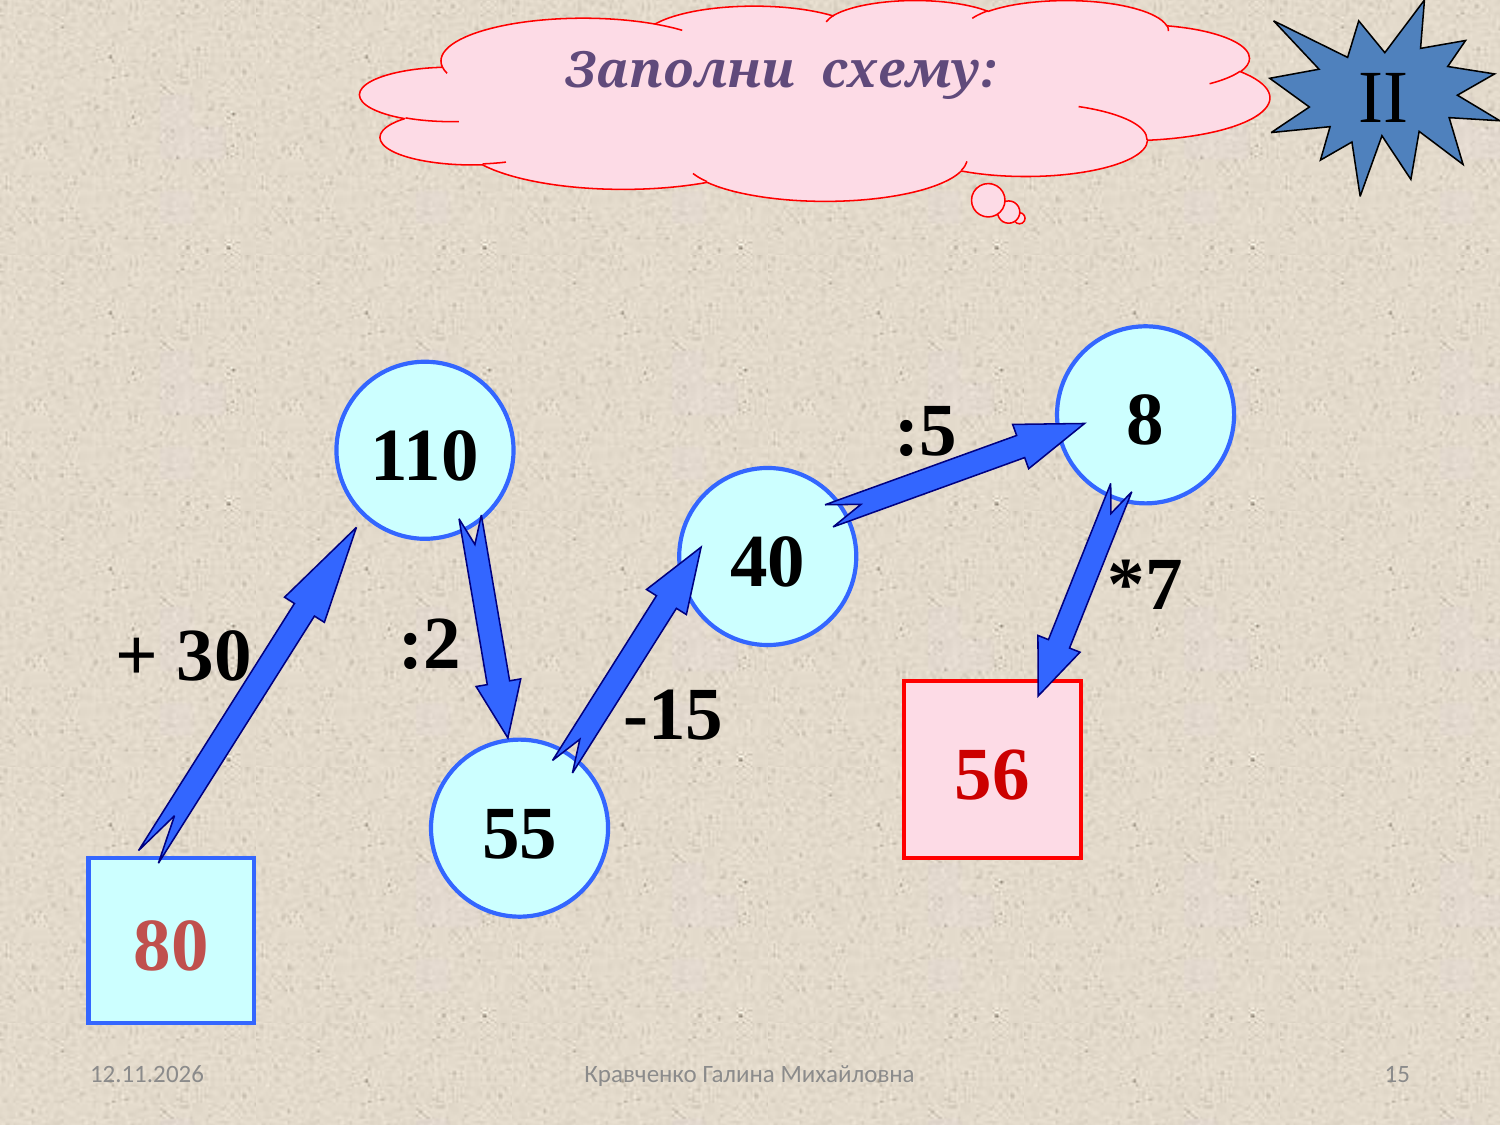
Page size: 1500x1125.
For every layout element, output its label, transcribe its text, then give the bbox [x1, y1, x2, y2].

text_box [973, 423, 1085, 477]
text_box [1093, 483, 1132, 527]
text_box II [1269, 0, 1500, 197]
slide_number 15 [1074, 1042, 1425, 1103]
text_box Заполни схему: [359, 0, 1270, 202]
picture [932, 0, 1049, 11]
text_box [825, 479, 966, 527]
text_box Заполни схему: [971, 183, 1026, 224]
text_box 110 [336, 361, 514, 539]
text_box [267, 527, 357, 692]
text_box [1037, 530, 1092, 696]
text_box [618, 547, 702, 656]
footer Кравченко Галина Михайловна [512, 1042, 988, 1103]
text_box + 30 [100, 597, 267, 703]
text_box :2 [384, 586, 477, 691]
text_box 80 [88, 857, 254, 1024]
picture [1421, 0, 1500, 120]
text_box 8 [1057, 326, 1235, 504]
text_box [552, 672, 608, 773]
text_box *7 [1092, 527, 1198, 632]
picture [0, 0, 1500, 1125]
text_box [459, 515, 521, 738]
text_box [138, 703, 260, 864]
text_box 55 [430, 739, 609, 917]
text_box -15 [608, 656, 739, 762]
text_box :5 [880, 373, 973, 479]
text_box 40 [679, 467, 857, 646]
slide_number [75, 1042, 425, 1103]
text_box 56 [903, 680, 1081, 859]
